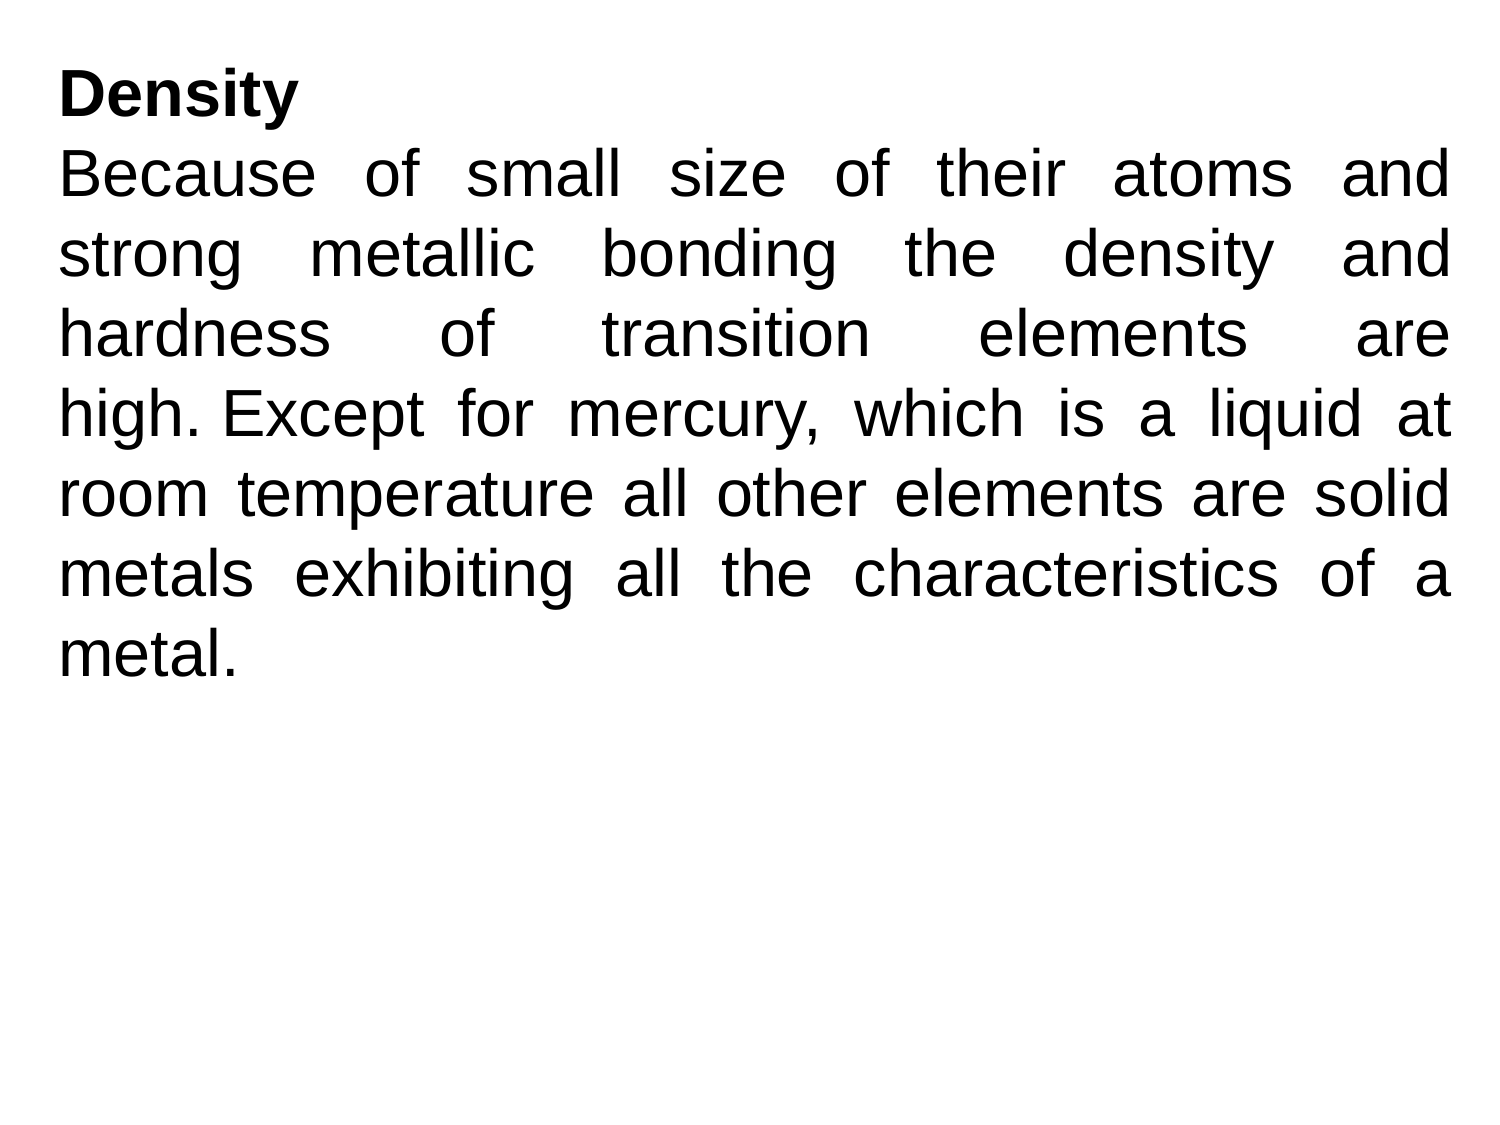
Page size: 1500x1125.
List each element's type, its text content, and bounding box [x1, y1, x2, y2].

text_box Density Because of small size of their atoms and strong metallic bonding the density and hardness of transition elements are high. Except for mercury, which is a liquid at room temperature all other elements are solid metals exhibiting all the characteristics of a metal. [58, 50, 1453, 690]
